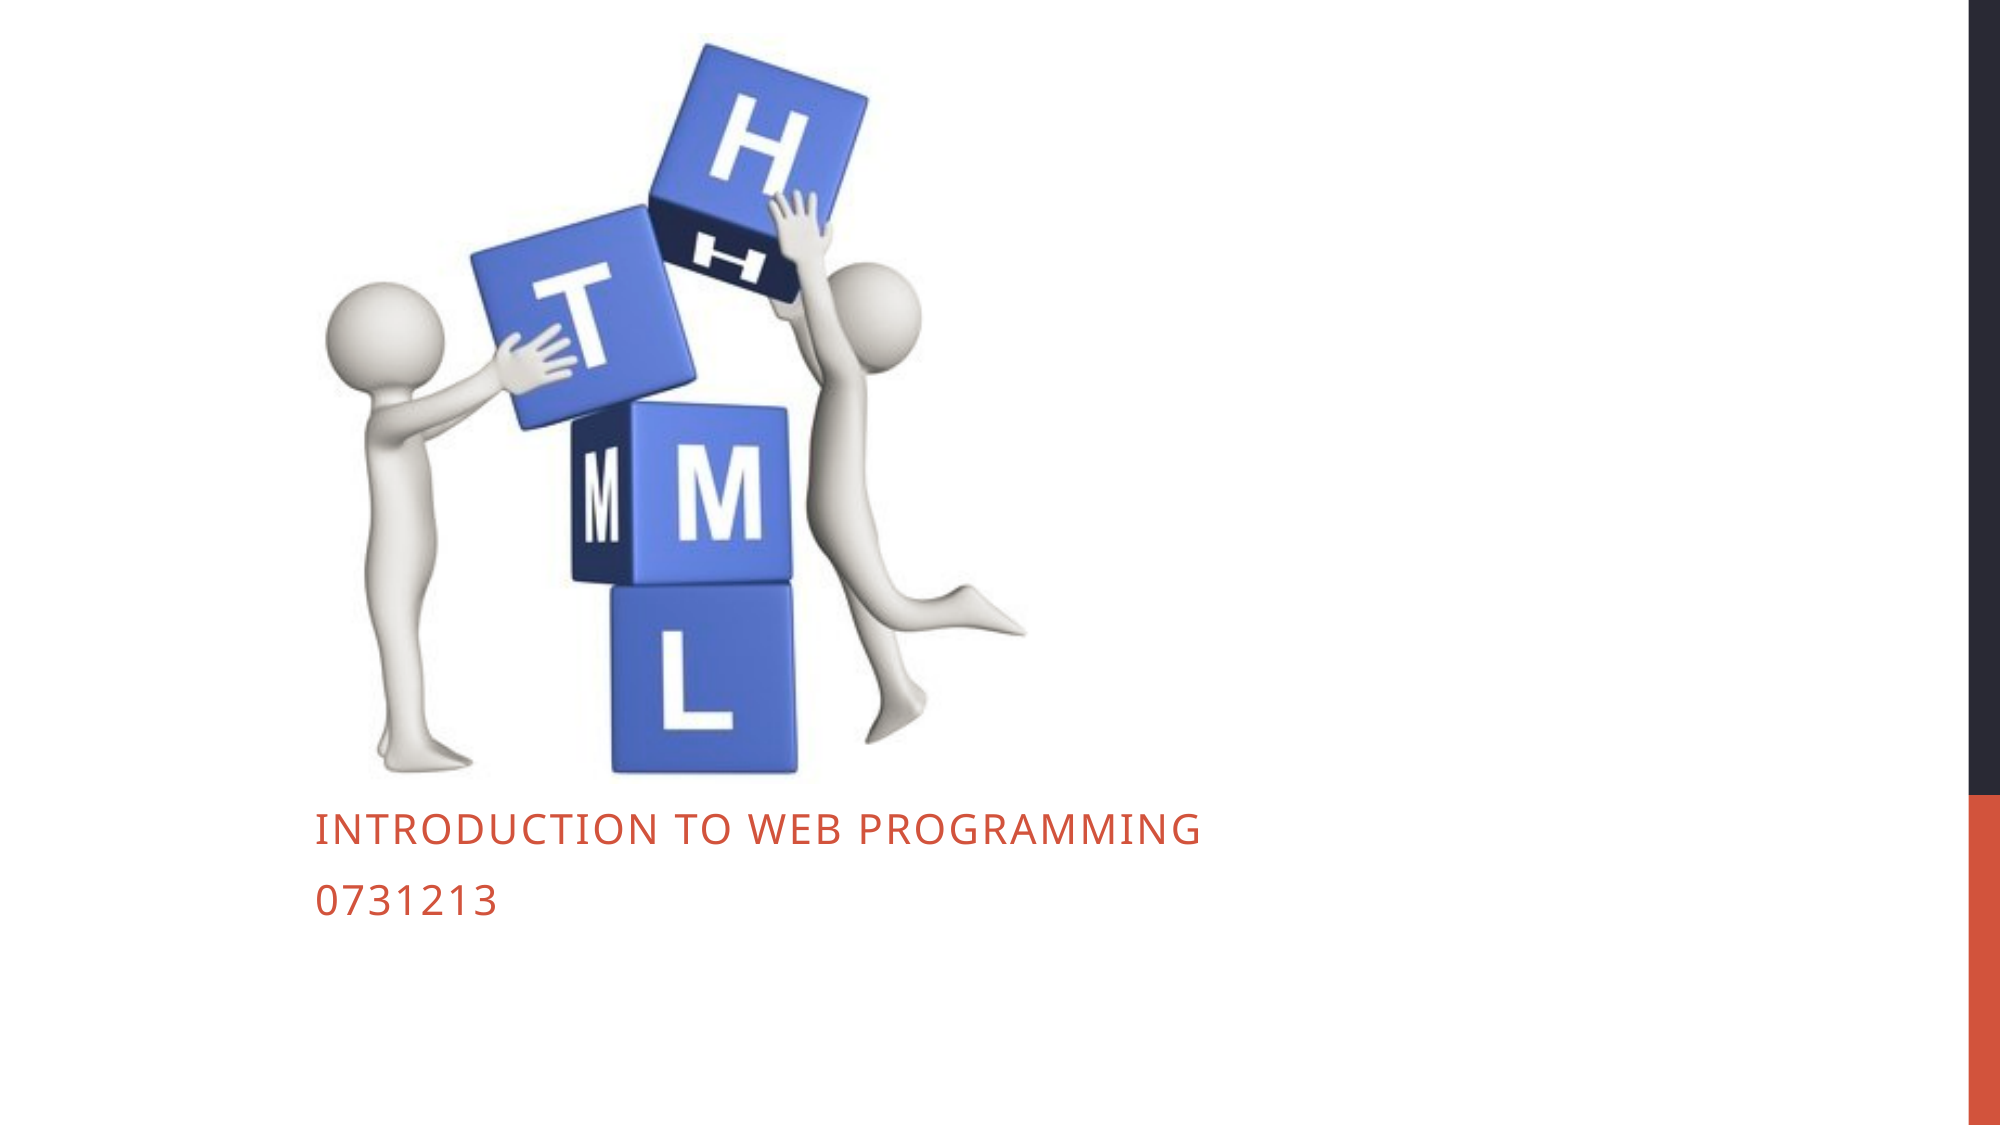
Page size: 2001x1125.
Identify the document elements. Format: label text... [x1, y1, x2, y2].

subtitle Introduction to Web programming 0731213 [300, 795, 1800, 945]
picture [299, 32, 1051, 784]
